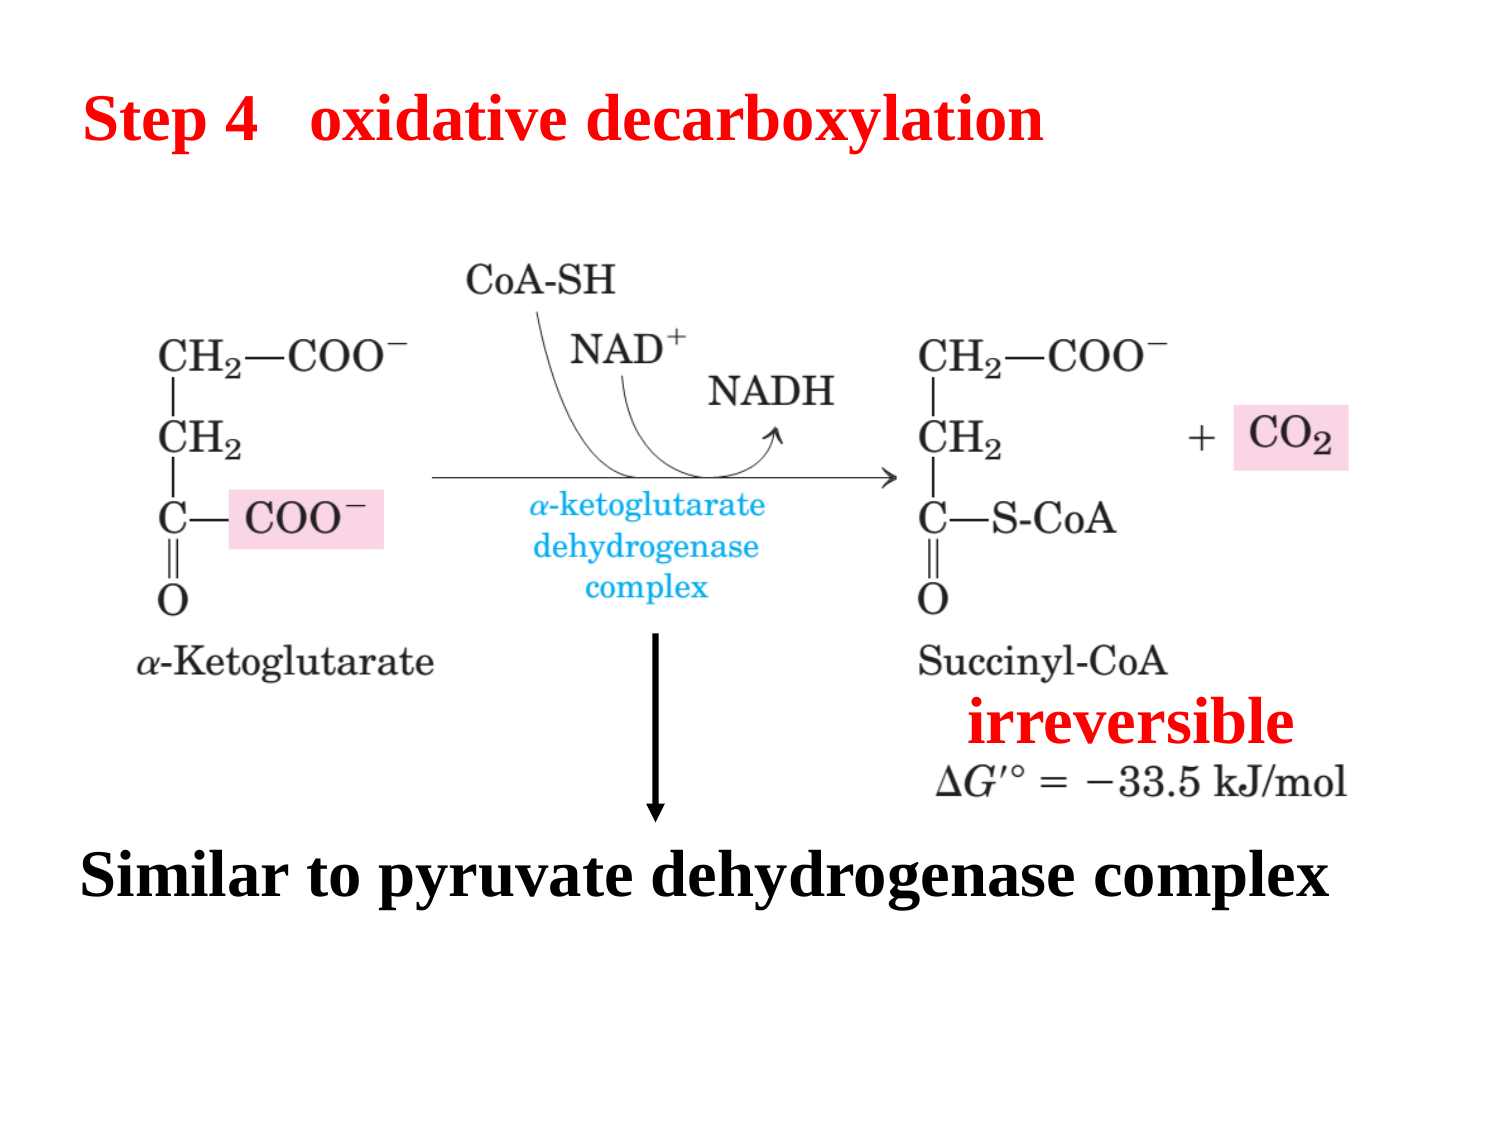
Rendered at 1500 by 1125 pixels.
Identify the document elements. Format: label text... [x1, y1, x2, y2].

text_box Similar to pyruvate dehydrogenase complex [64, 822, 1353, 977]
picture [100, 219, 1452, 824]
text_box Step 4 oxidative decarboxylation [68, 66, 1062, 221]
